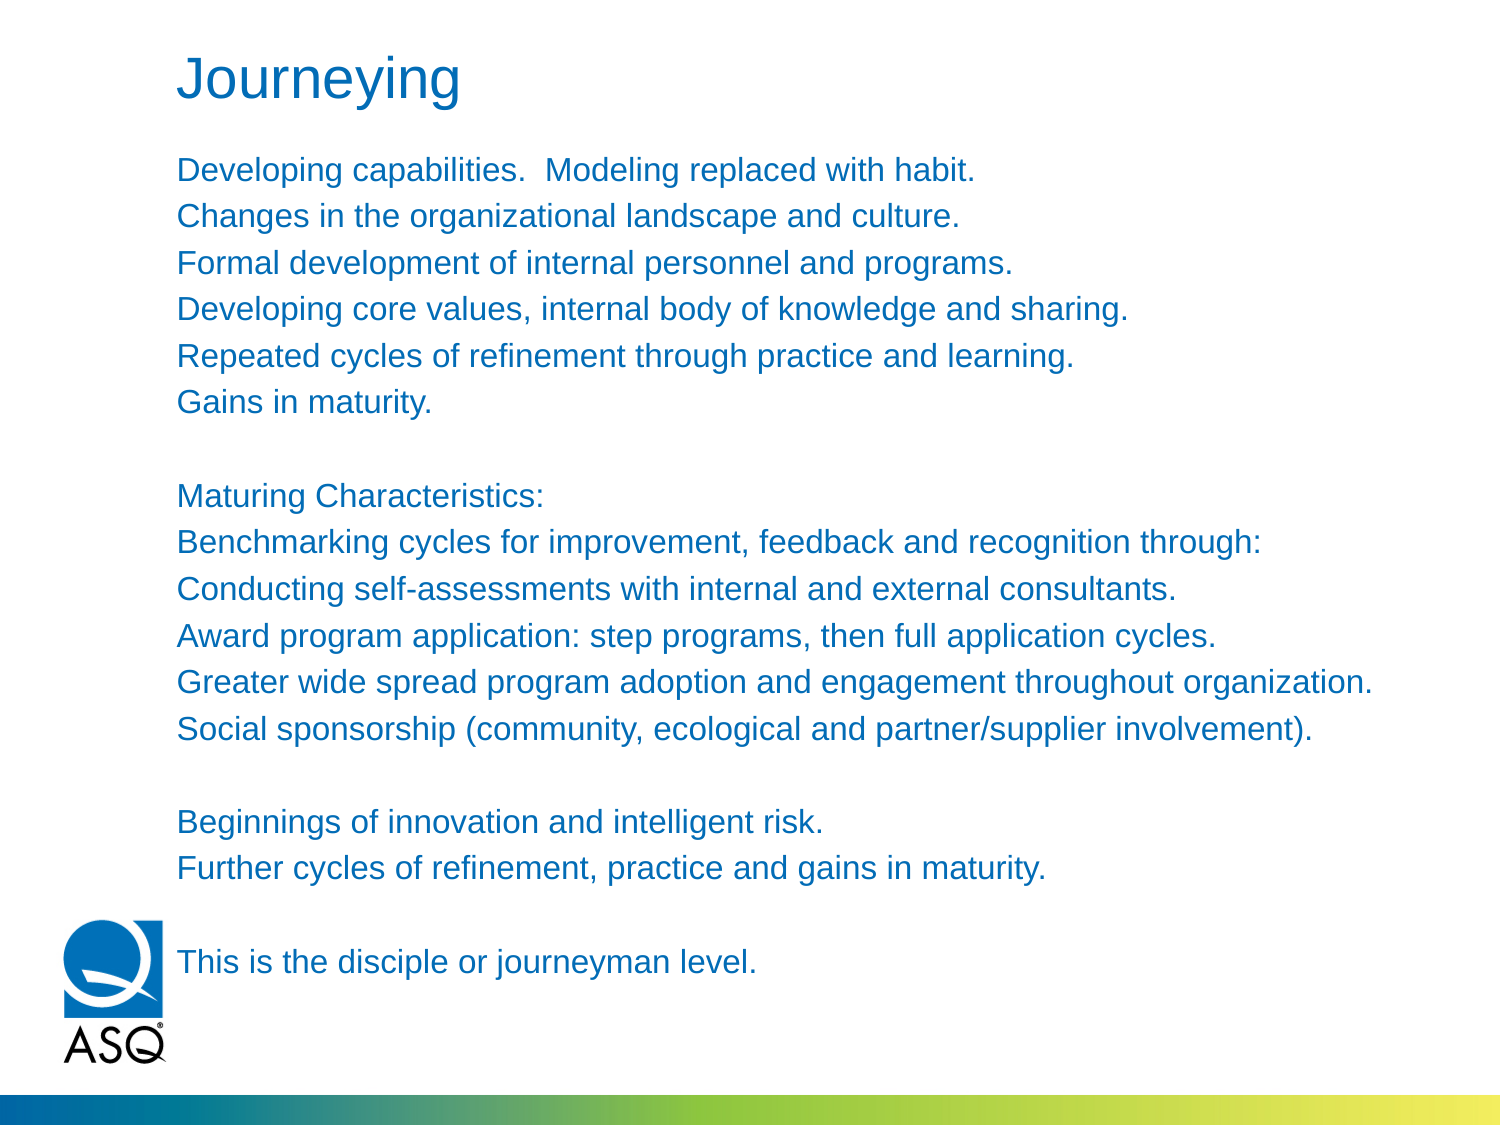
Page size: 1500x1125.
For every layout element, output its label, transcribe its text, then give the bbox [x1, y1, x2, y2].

picture [0, 0, 1500, 1125]
list Developing capabilities. Modeling replaced with habit. Changes in the organizational landscape and culture. Formal development of internal personnel and programs. Developing core values, internal body of knowledge and sharing. Repeated cycles of refinement through practice and learning. Gains in maturity. Maturing Characteristics: Benchmarking cycles for improvement, feedback and recognition through: Conducting self-assessments with internal and external consultants. Award program application: step programs, then full application cycles. Greater wide spread program adoption and engagement throughout organization. Social sponsorship (community, ecological and partner/supplier involvement). Beginnings of innovation and intelligent risk. Further cycles of refinement, practice and gains in maturity. This is the disciple or journeyman level. [161, 140, 1410, 1019]
title Journeying [161, 32, 1410, 140]
